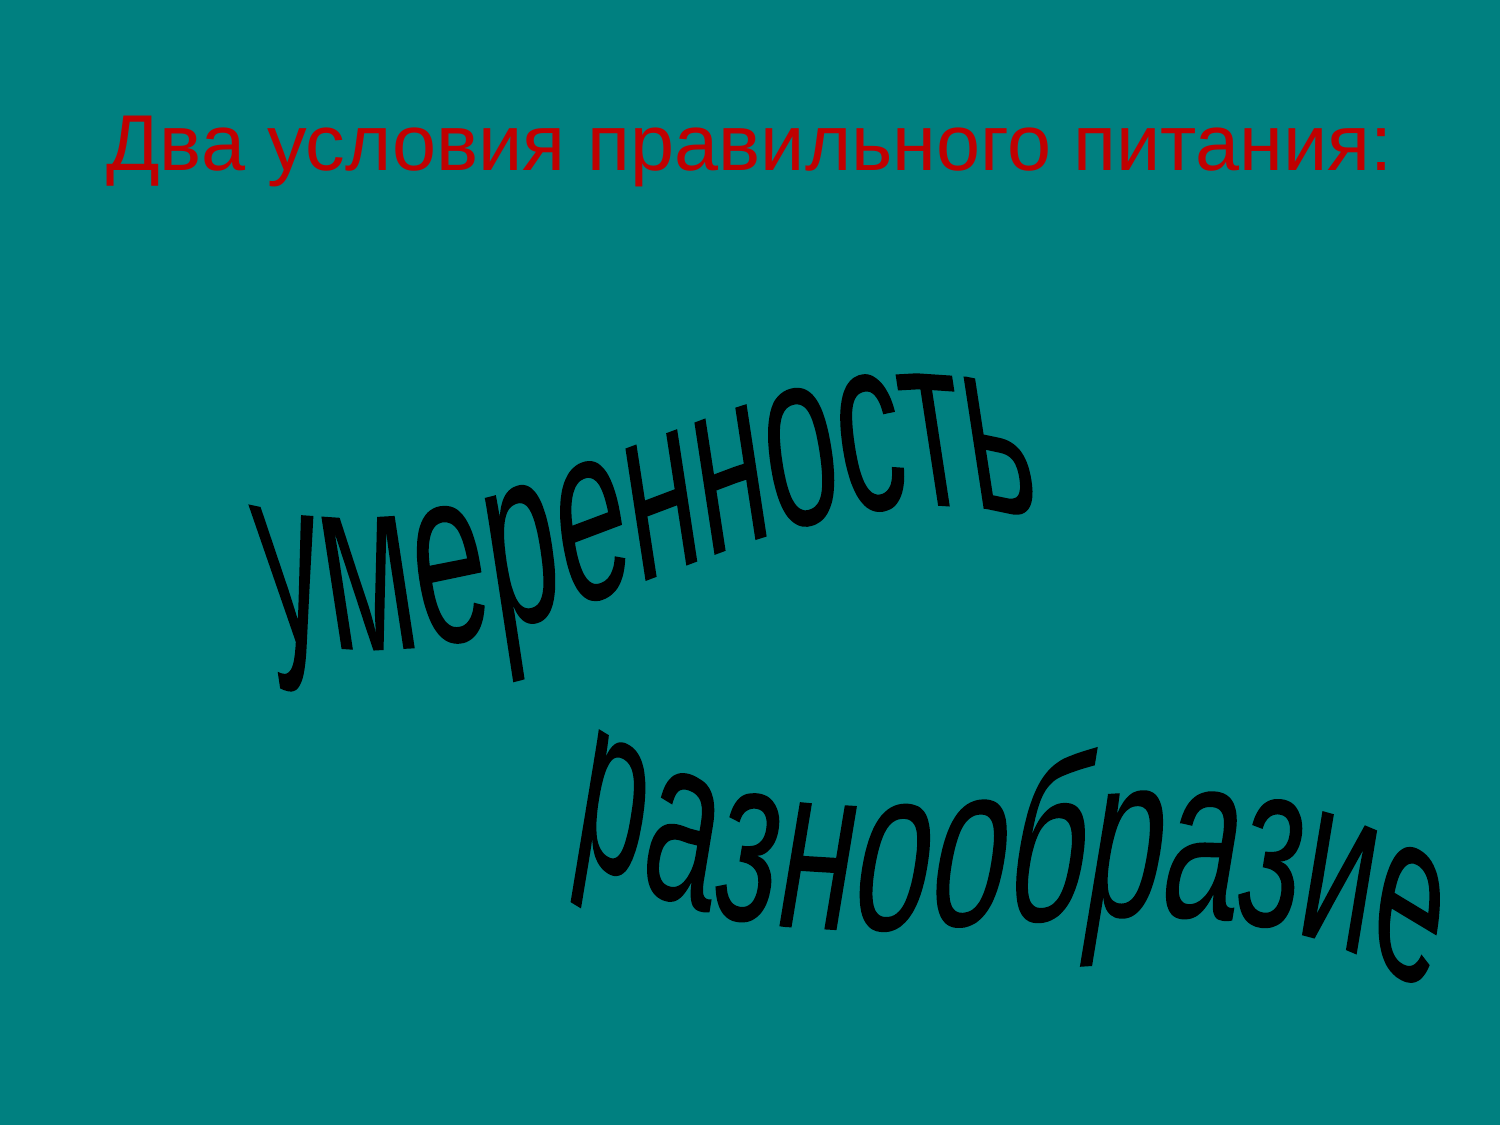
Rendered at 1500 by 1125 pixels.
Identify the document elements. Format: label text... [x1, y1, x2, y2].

title Два условия правильного питания: [75, 45, 1425, 233]
